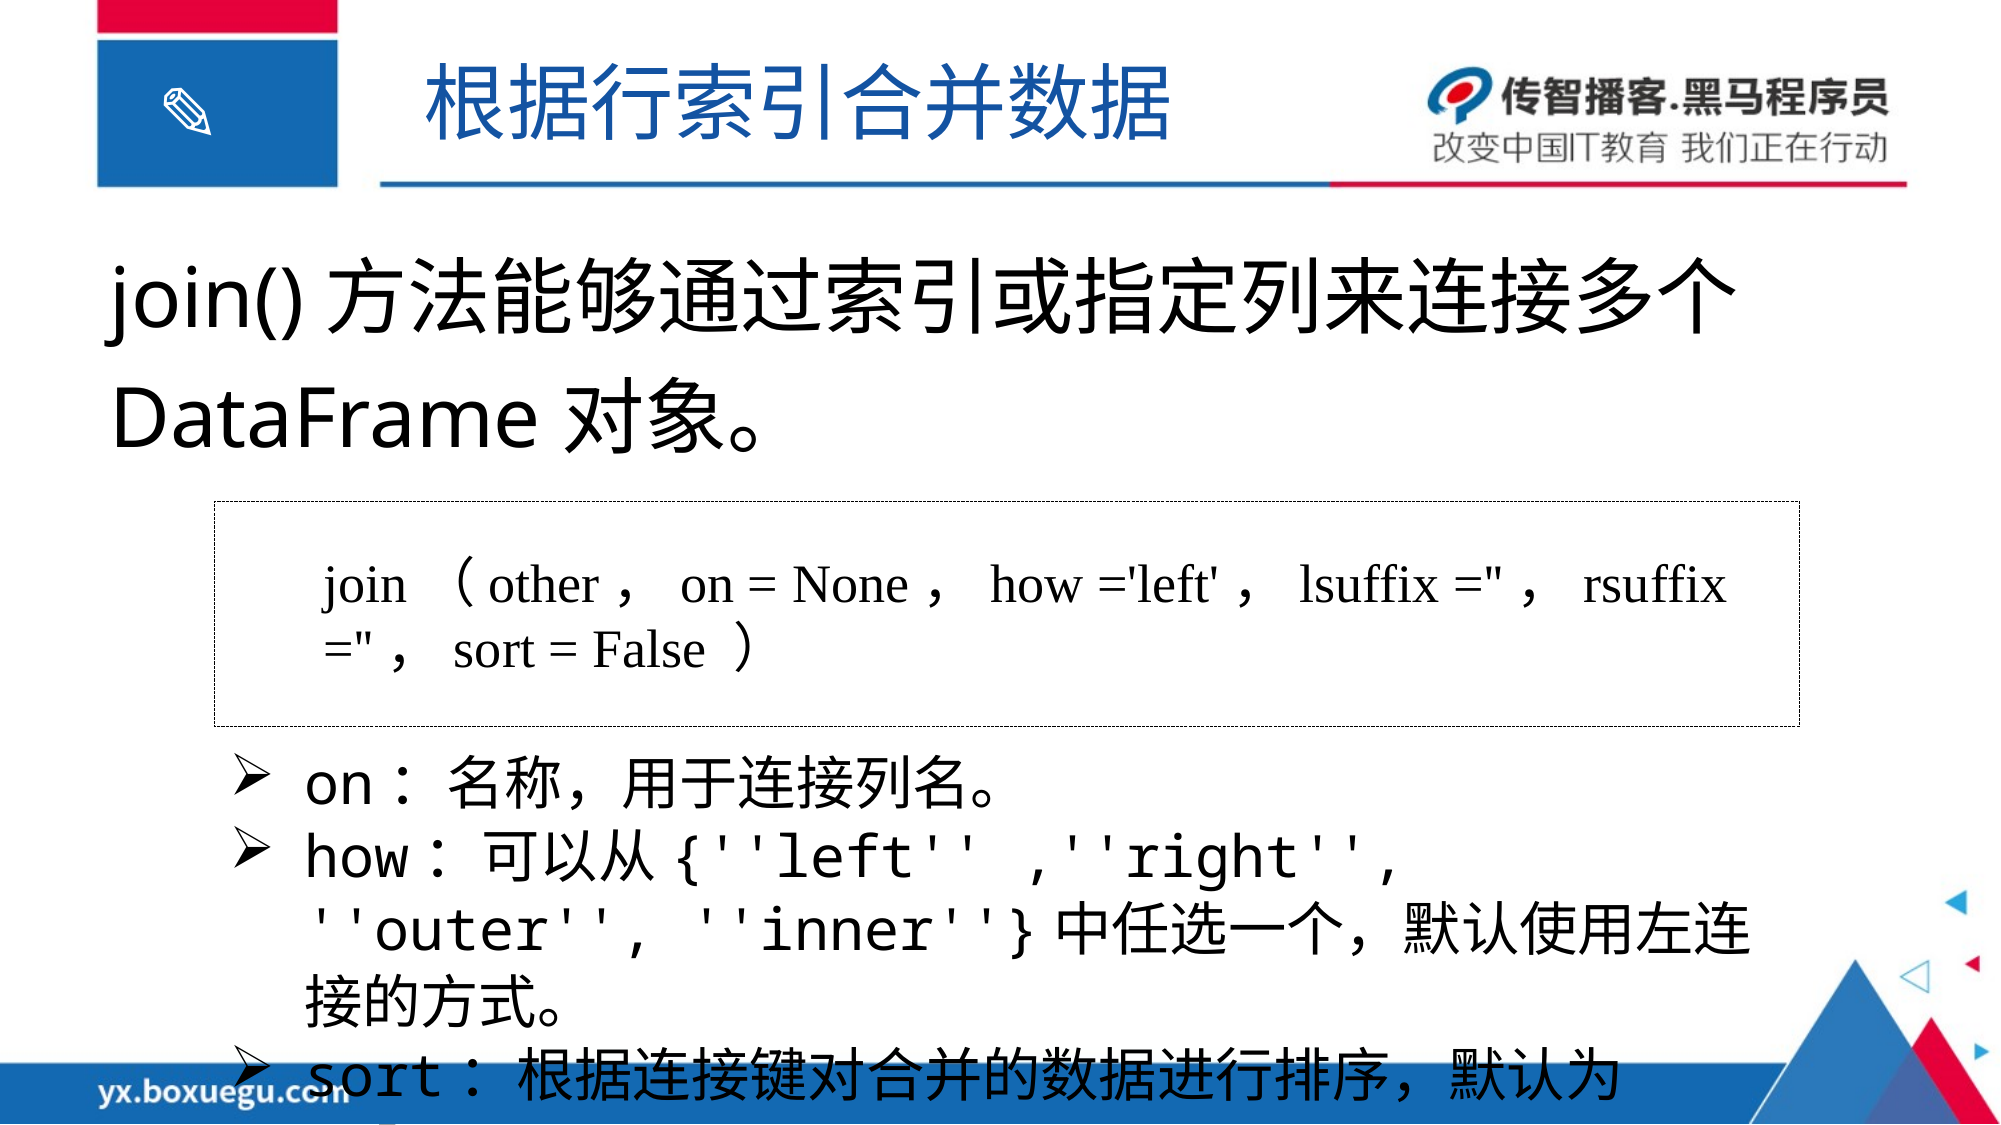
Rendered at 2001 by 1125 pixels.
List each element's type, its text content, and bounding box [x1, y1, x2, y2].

text_box on：名称，用于连接列名。 how：可以从{''left'' ,''right'', ''outer'', ''inner''}中任选一个，默认使用左连接的方式。 sort：根据连接键对合并的数据进行排序，默认为False。 [214, 736, 1800, 1125]
text_box [214, 501, 1800, 727]
text_box join()方法能够通过索引或指定列来连接多个DataFrame对象。 [94, 216, 1898, 472]
picture [0, 0, 2000, 1124]
text_box 根据行索引合并数据 [409, 43, 1381, 158]
